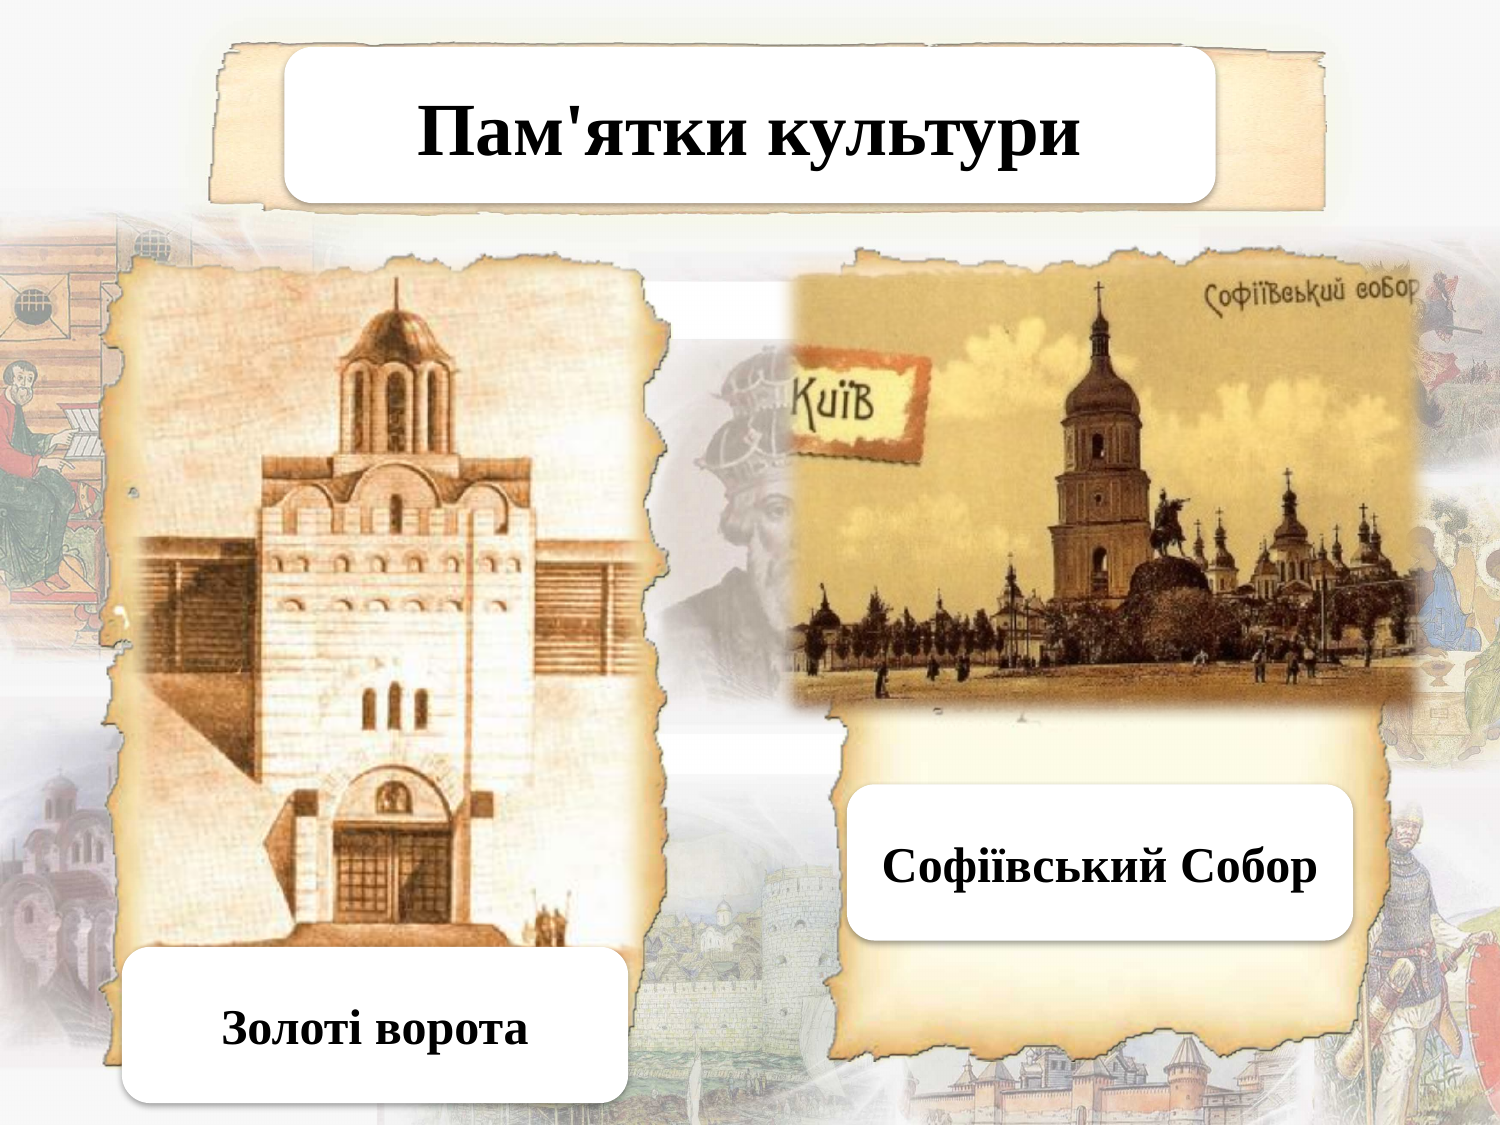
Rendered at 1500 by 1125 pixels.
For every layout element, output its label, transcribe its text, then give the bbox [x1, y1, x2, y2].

text_box Софіївський Собор [846, 784, 1354, 941]
picture [0, 0, 1500, 1125]
text_box Пам'ятки культури [284, 46, 1216, 204]
text_box Золоті ворота [121, 988, 629, 1104]
text_box [10, 0, 451, 145]
